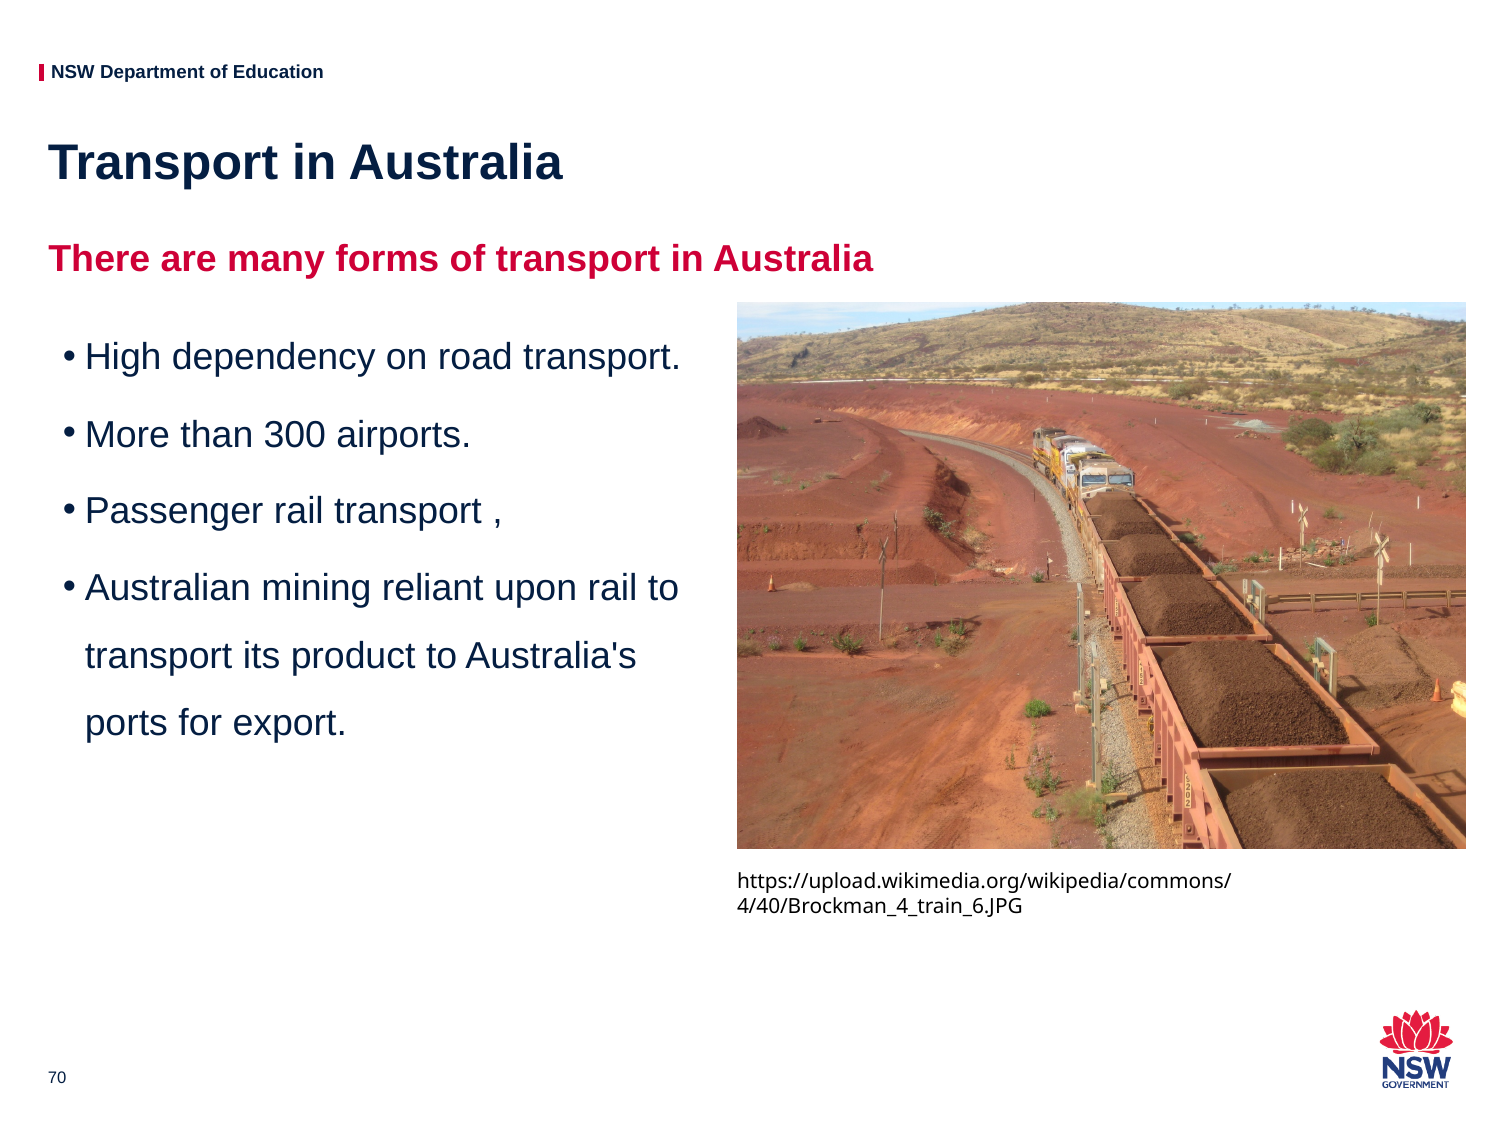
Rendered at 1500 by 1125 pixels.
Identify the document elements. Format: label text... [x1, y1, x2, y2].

list High dependency on road transport. More than 300 airports. Passenger rail transport , Australian mining reliant upon rail to transport its product to Australia's ports for export. [47, 302, 716, 983]
text_box https://upload.wikimedia.org/wikipedia/commons/4/40/Brockman_4_train_6.JPG [737, 867, 1295, 934]
picture [736, 302, 1466, 849]
picture [1375, 1004, 1457, 1093]
footer 70 [47, 1026, 99, 1087]
title Transport in Australia [47, 122, 1463, 205]
list There are many forms of transport in Australia [48, 204, 1464, 274]
